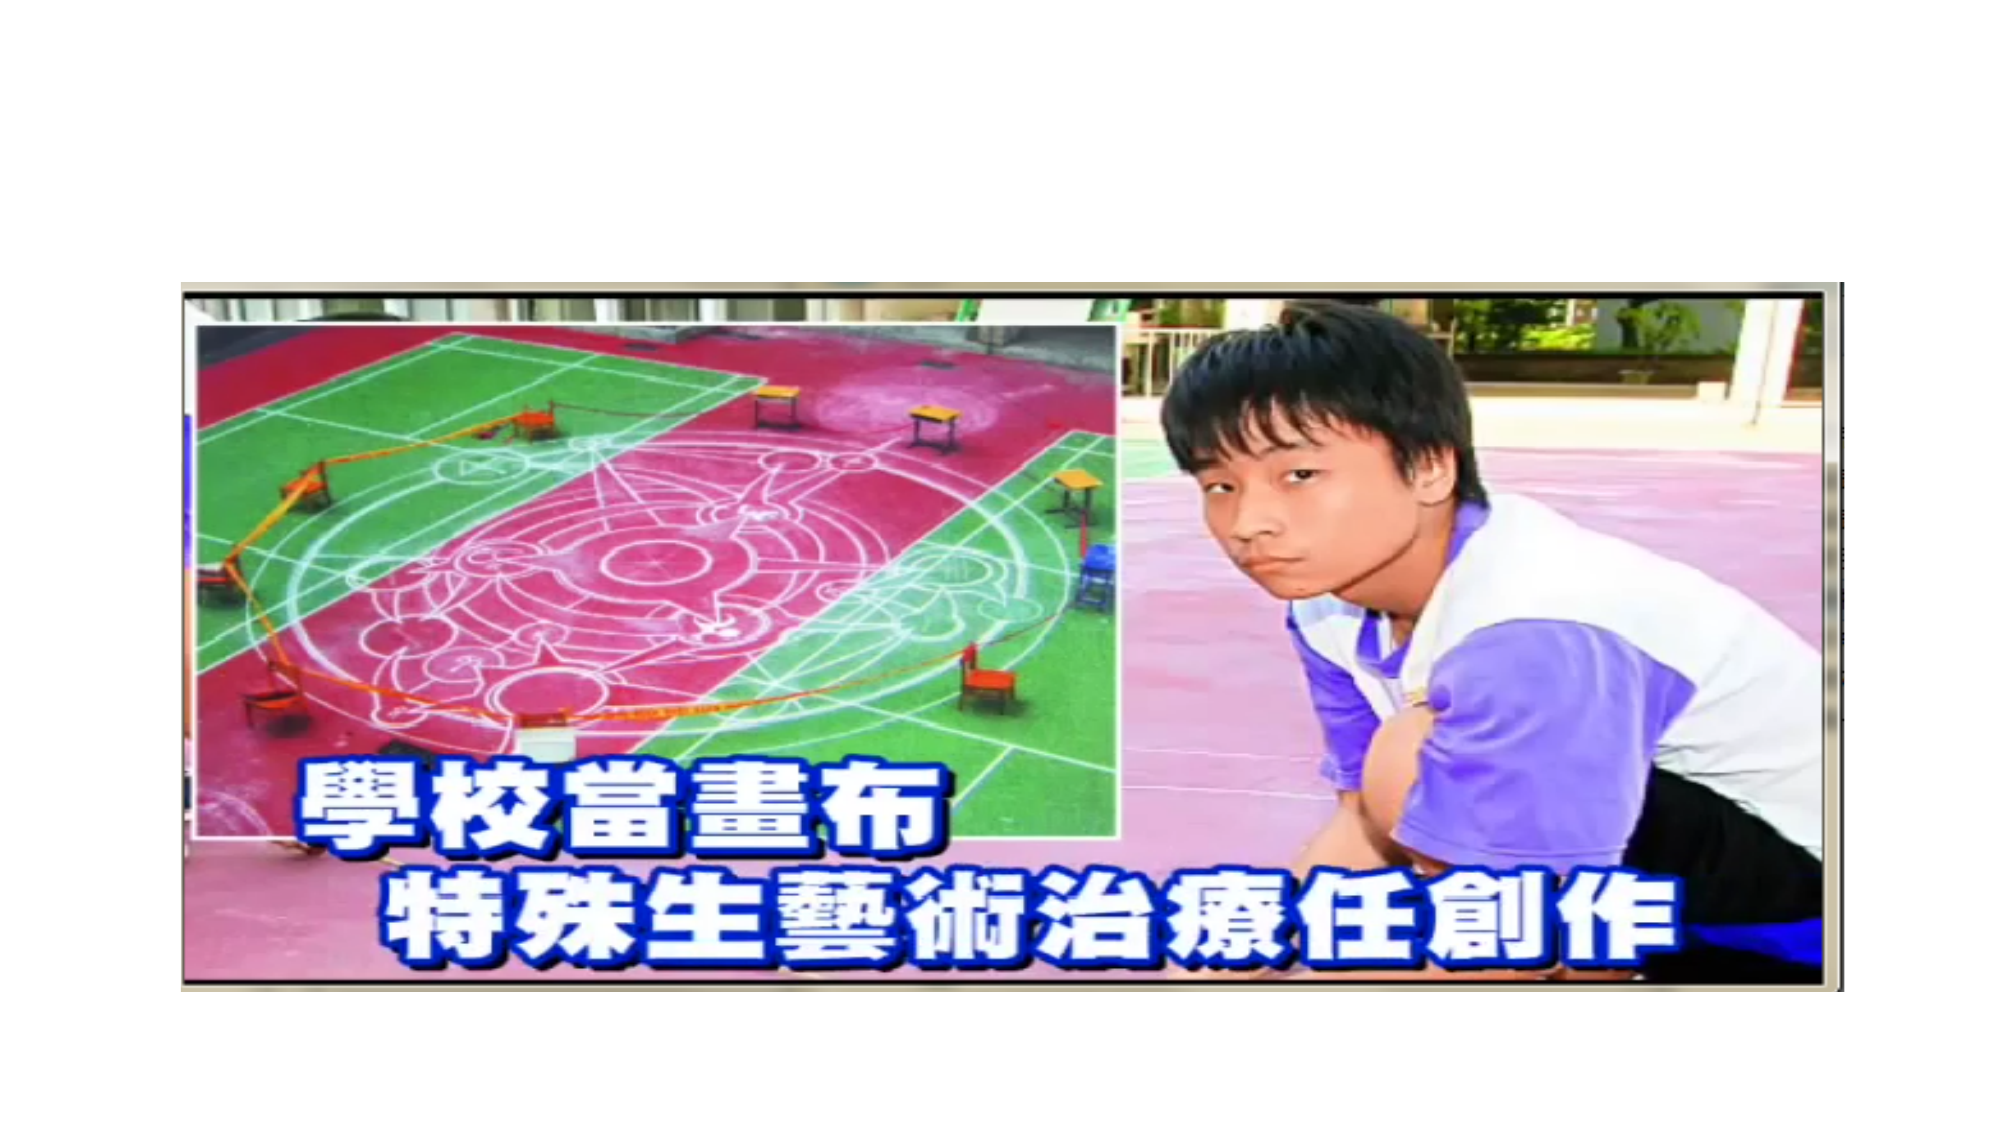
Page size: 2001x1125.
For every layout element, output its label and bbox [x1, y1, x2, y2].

picture [180, 282, 1845, 992]
